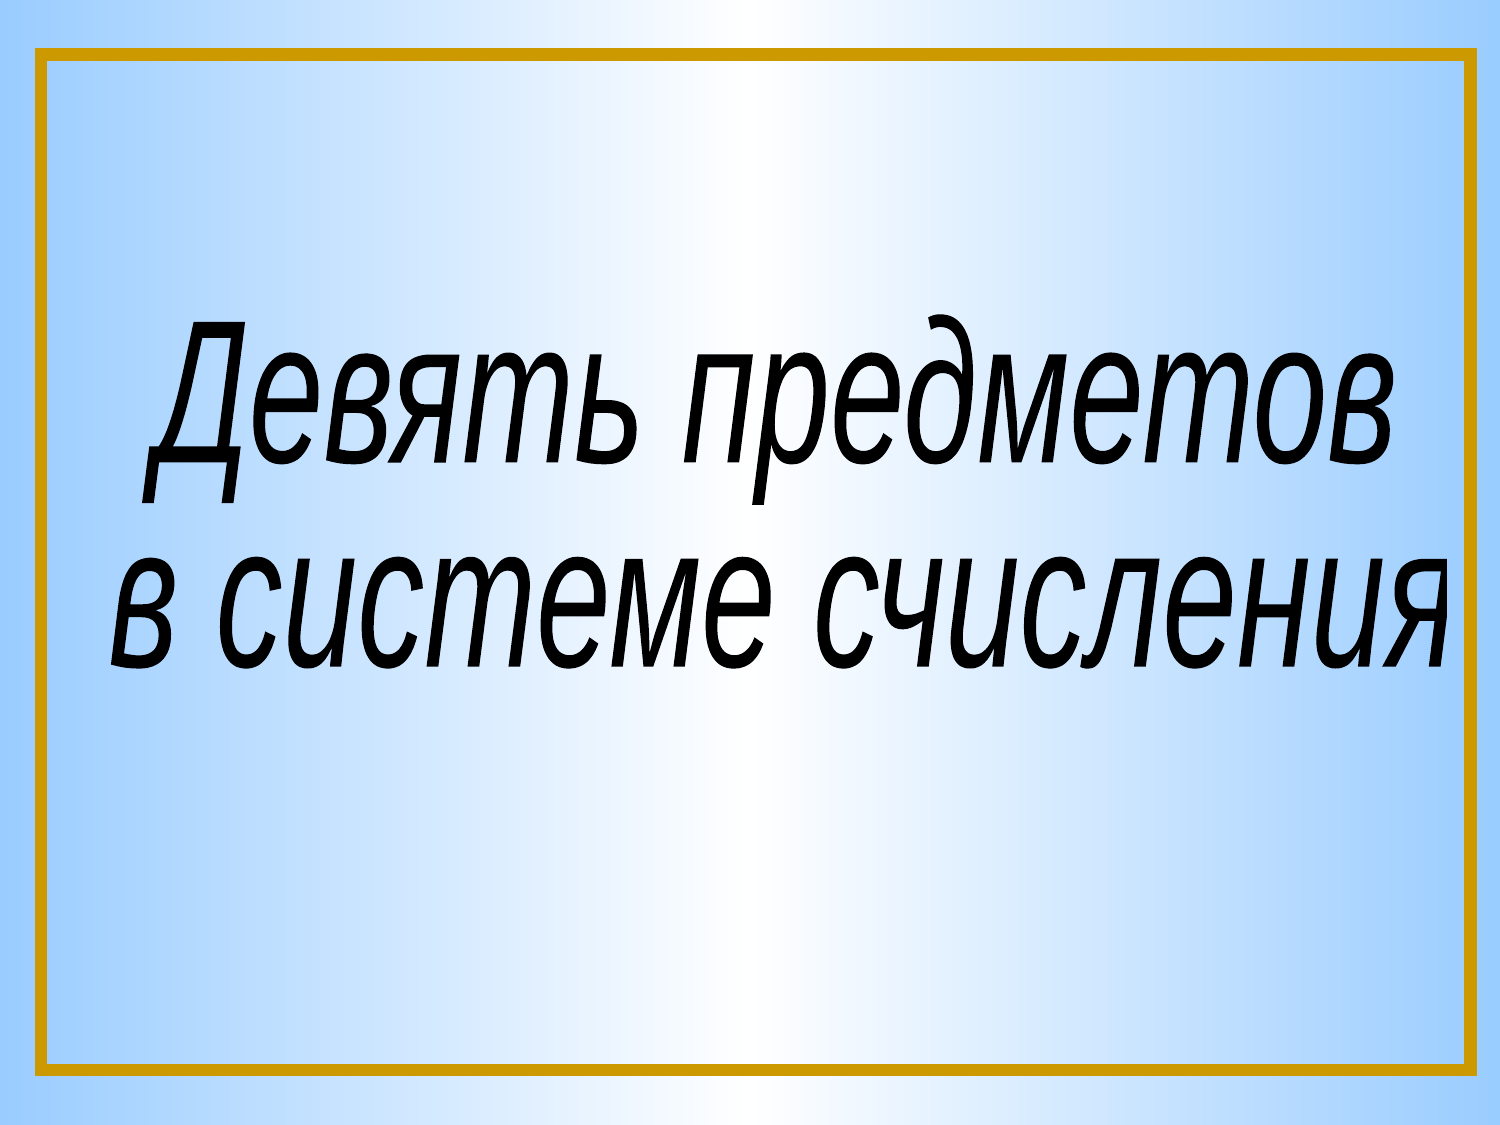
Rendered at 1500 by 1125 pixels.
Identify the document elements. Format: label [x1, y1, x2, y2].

text_box [41, 54, 1471, 1071]
